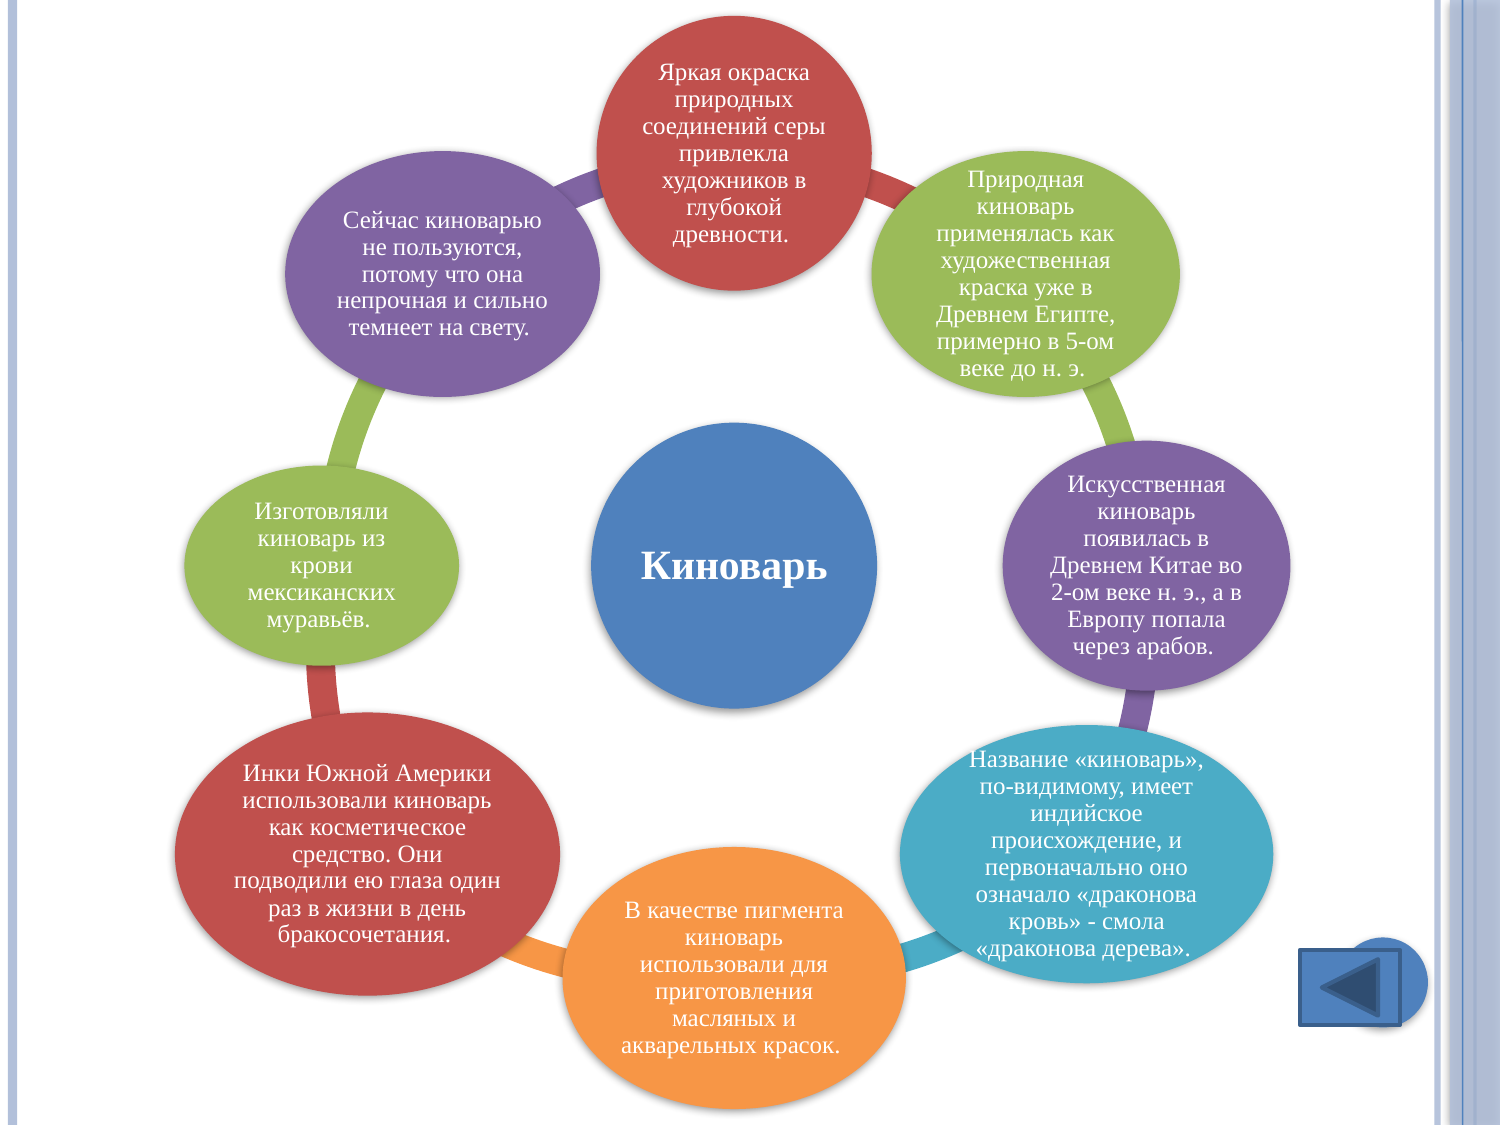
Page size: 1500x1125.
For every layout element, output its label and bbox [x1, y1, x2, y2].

text_box [74, 49, 1401, 1076]
